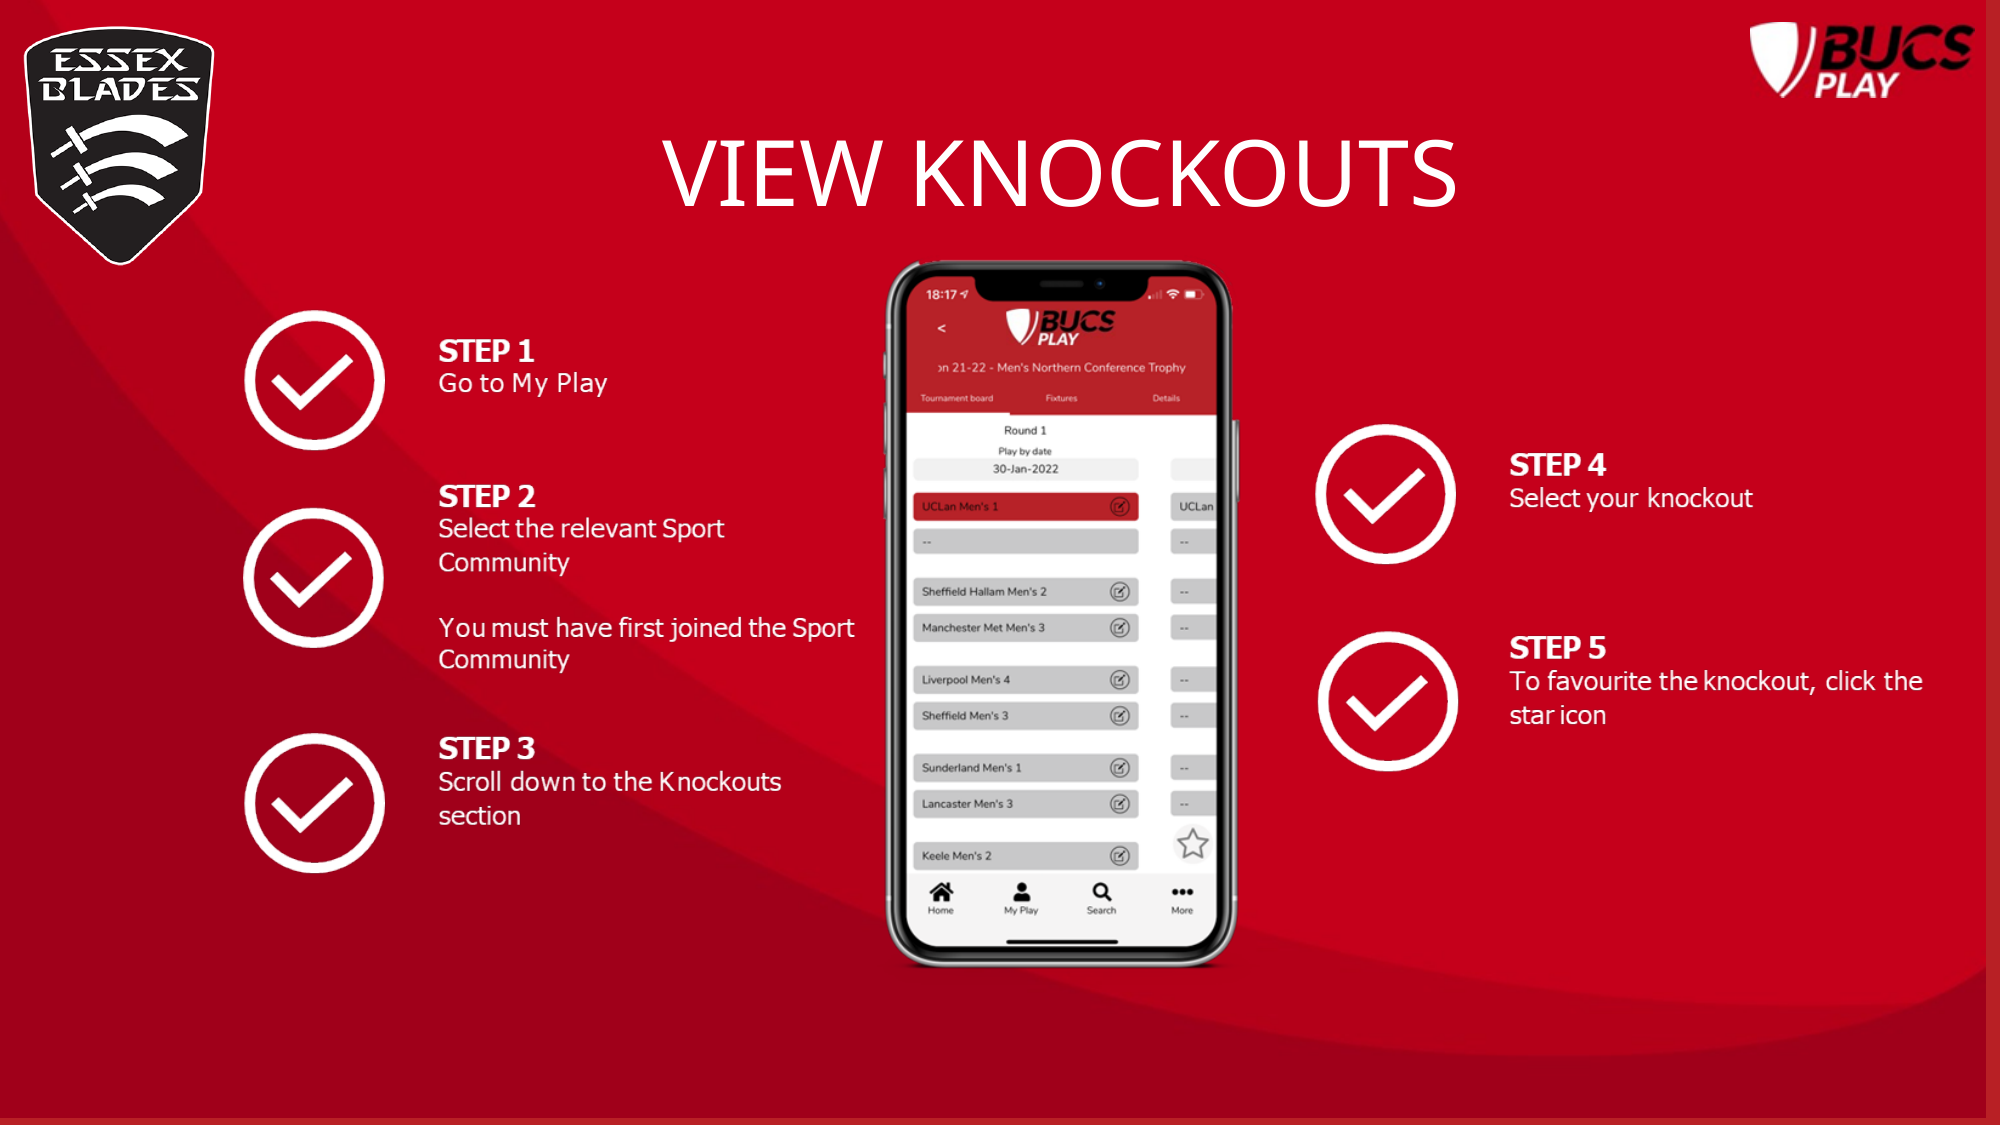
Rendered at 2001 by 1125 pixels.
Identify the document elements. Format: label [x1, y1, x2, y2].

picture [243, 241, 1940, 985]
picture [1750, 22, 1975, 98]
list [0, 0, 1986, 1119]
picture [0, 23, 242, 268]
